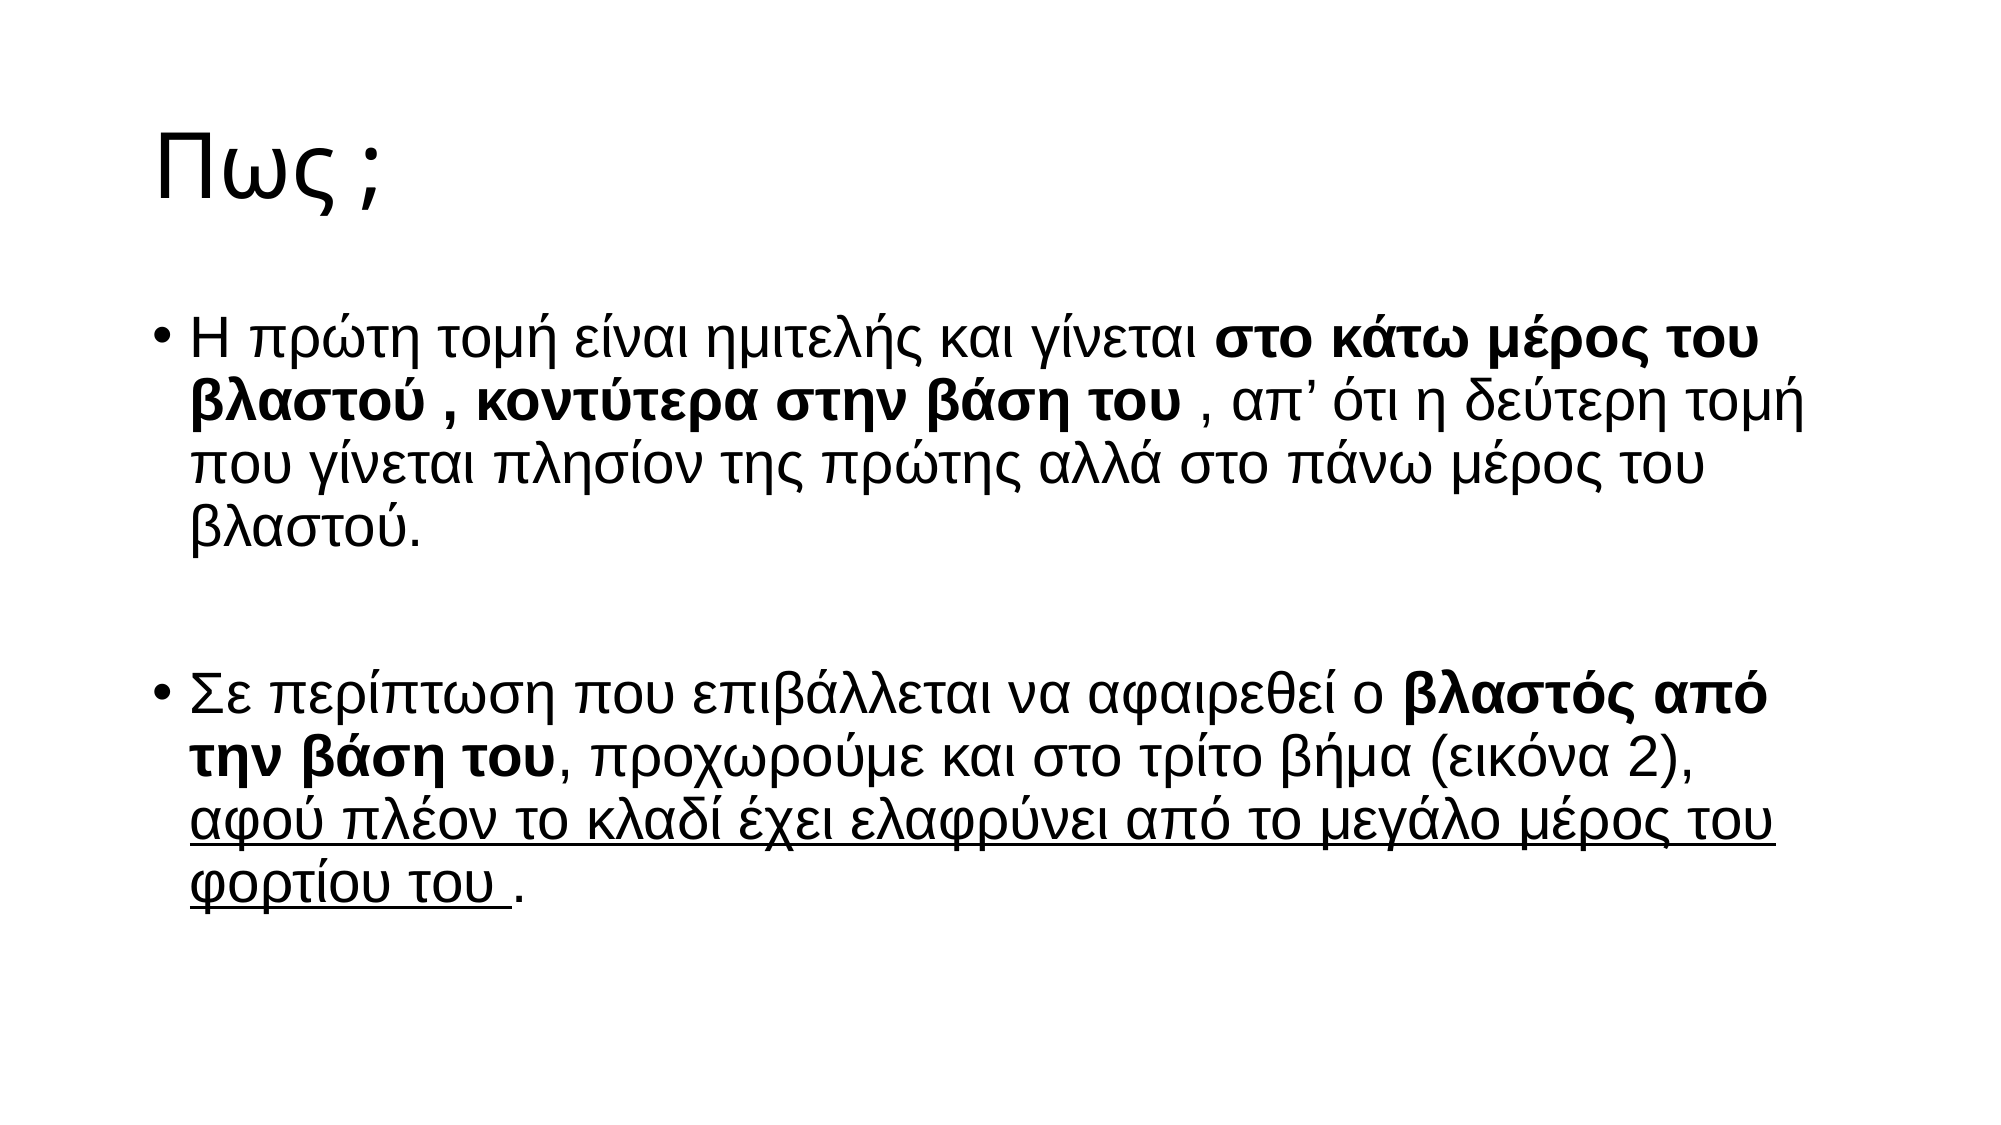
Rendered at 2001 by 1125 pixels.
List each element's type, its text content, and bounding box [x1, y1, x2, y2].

title Πως ; [137, 59, 1863, 278]
list Η πρώτη τομή είναι ημιτελής και γίνεται στο κάτω μέρος του βλαστού , κοντύτερα στην βάση του , απ’ ότι η δεύτερη τομή που γίνεται πλησίον της πρώτης αλλά στο πάνω μέρος του βλαστού. Σε περίπτωση που επιβάλλεται να αφαιρεθεί ο βλαστός από την βάση του, προχωρούμε και στο τρίτο βήμα (εικόνα 2), αφού πλέον το κλαδί έχει ελαφρύνει από το μεγάλο μέρος του φορτίου του . [137, 299, 1863, 1014]
